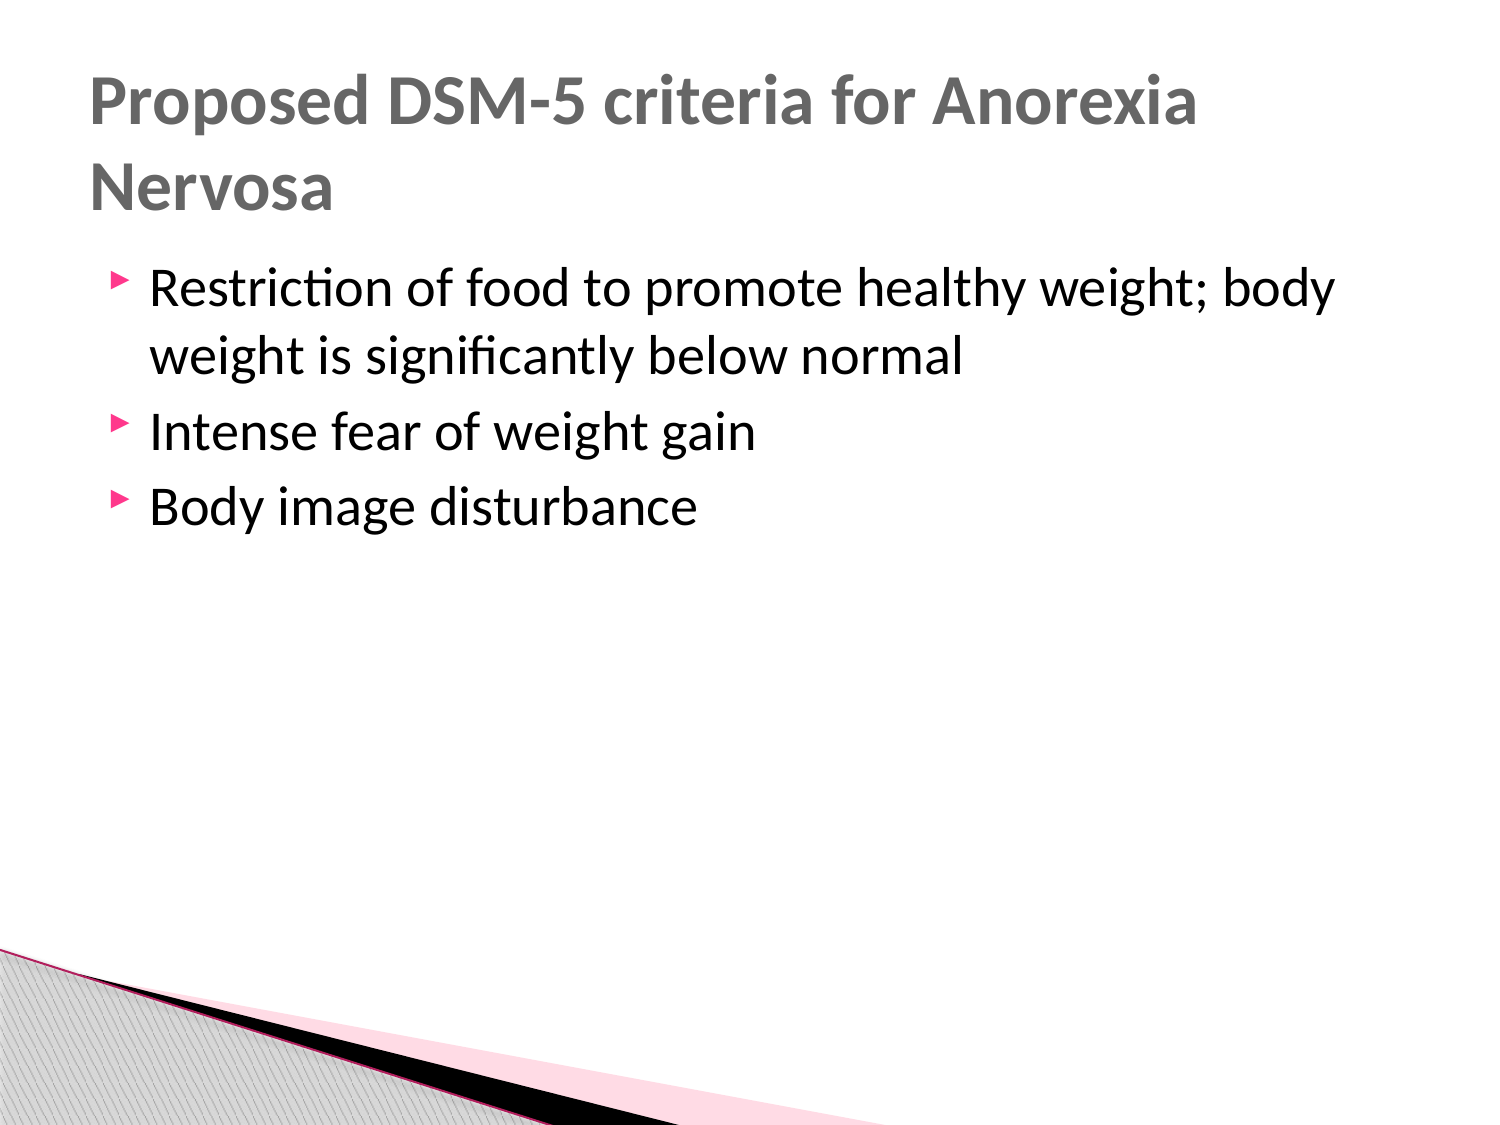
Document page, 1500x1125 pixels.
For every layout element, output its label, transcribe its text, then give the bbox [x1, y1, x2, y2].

list Restriction of food to promote healthy weight; body weight is significantly below normal Intense fear of weight gain Body image disturbance [75, 243, 1425, 986]
title Proposed DSM-5 criteria for Anorexia Nervosa [75, 45, 1425, 233]
